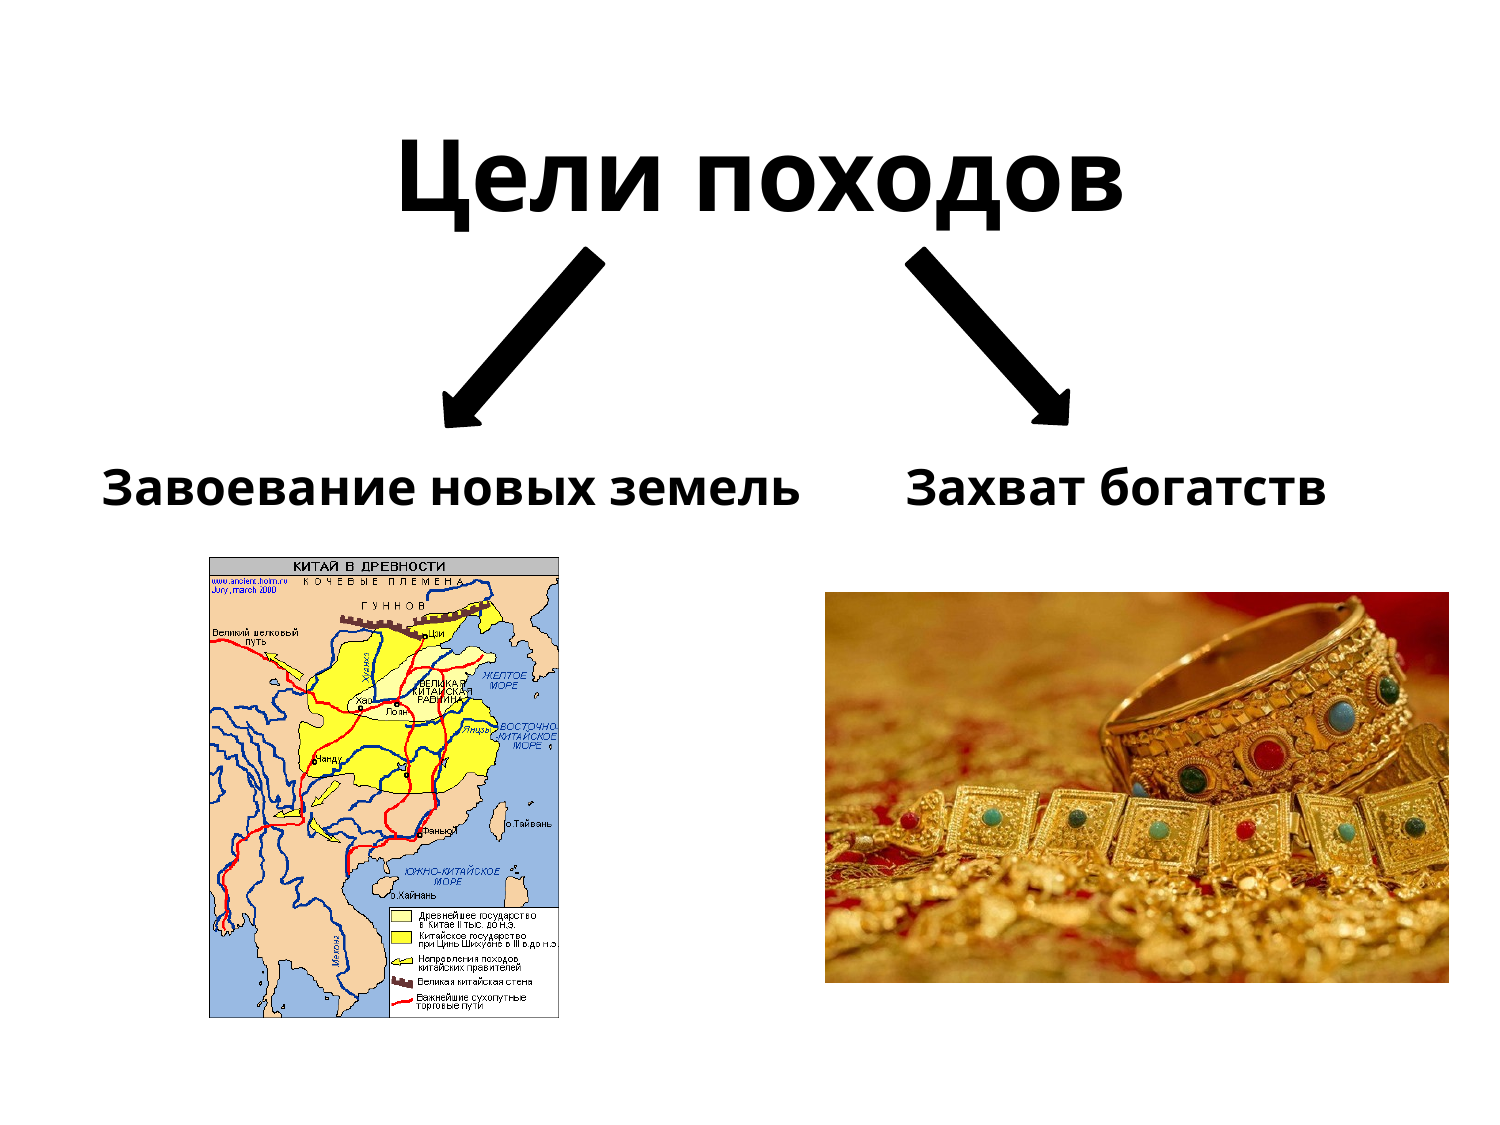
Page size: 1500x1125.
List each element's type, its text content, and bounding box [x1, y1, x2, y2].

picture [825, 591, 1449, 983]
text_box Цели походов [378, 104, 1143, 240]
text_box [442, 246, 606, 429]
text_box Завоевание новых земель Захват богатств [86, 448, 1344, 883]
text_box [904, 246, 1071, 426]
picture [209, 556, 559, 1019]
